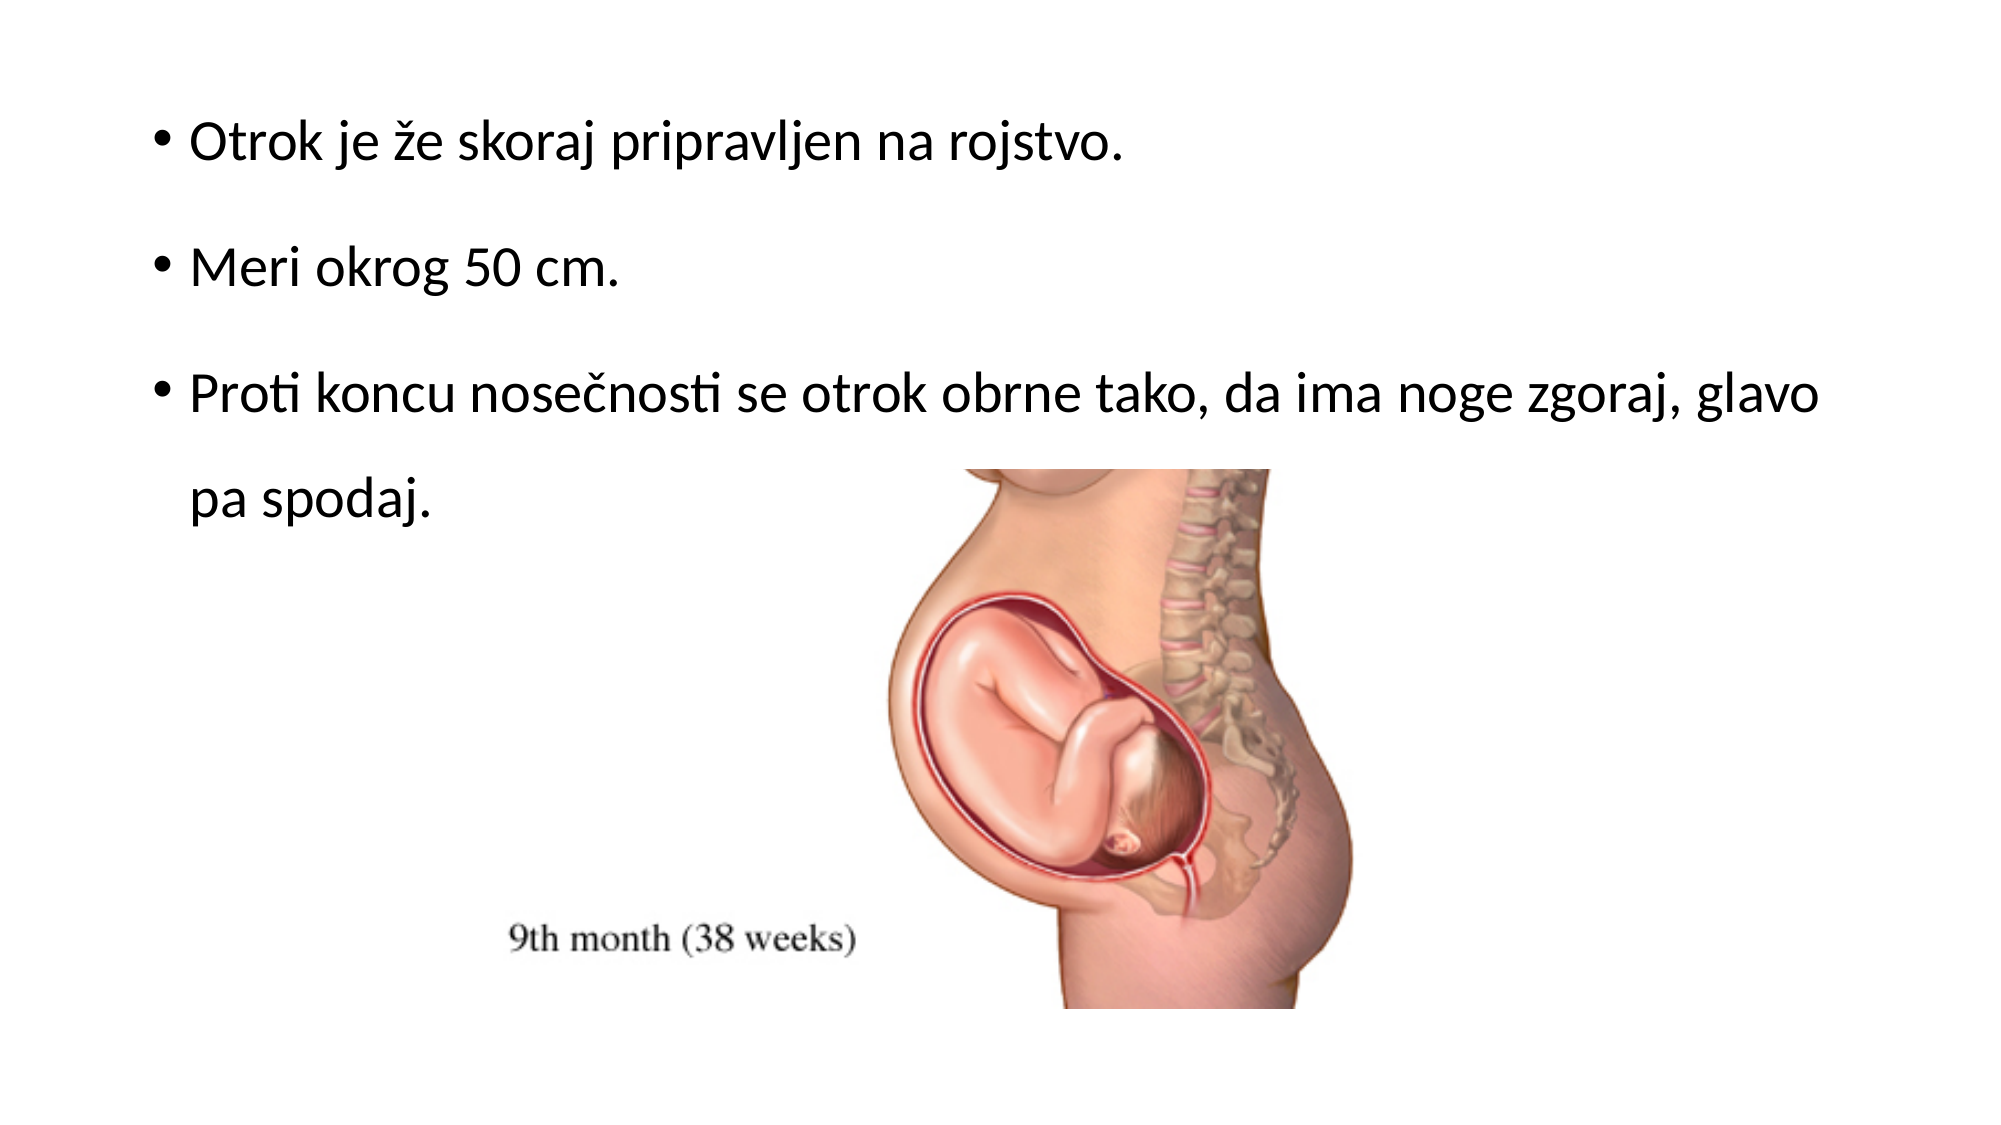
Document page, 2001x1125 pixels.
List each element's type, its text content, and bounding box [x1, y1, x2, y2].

list Otrok je že skoraj pripravljen na rojstvo. Meri okrog 50 cm. Proti koncu nosečnosti se otrok obrne tako, da ima noge zgoraj, glavo pa spodaj. [137, 59, 1863, 774]
picture [496, 469, 1369, 1010]
